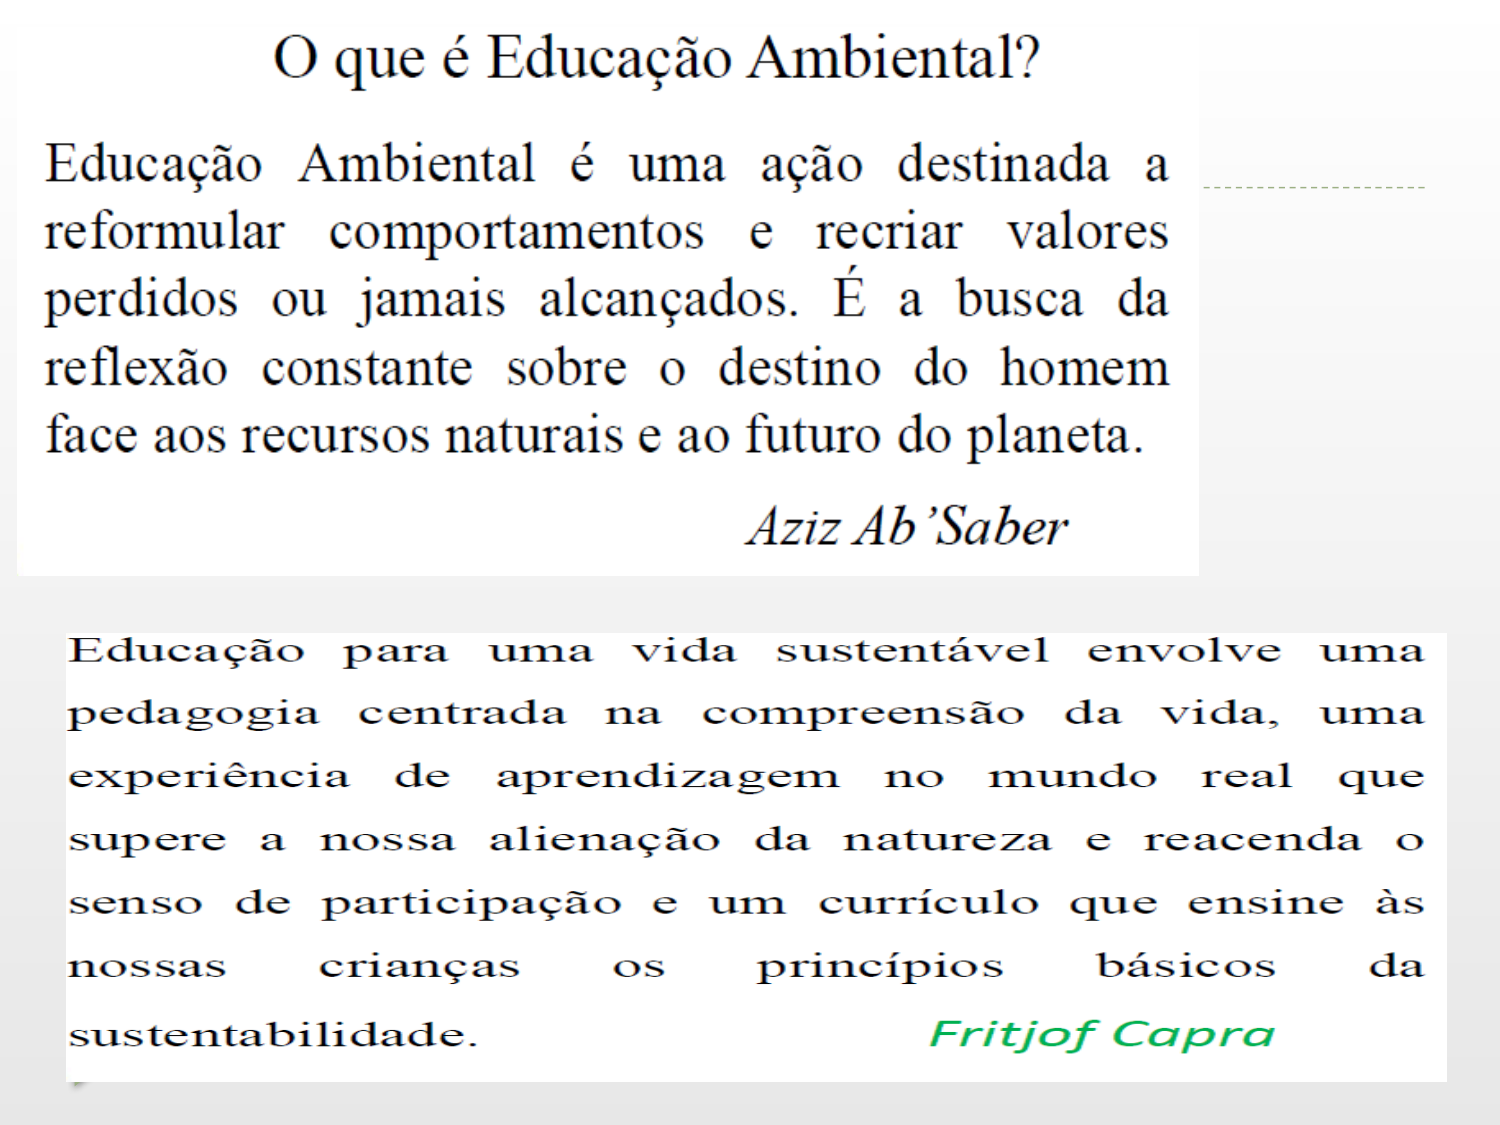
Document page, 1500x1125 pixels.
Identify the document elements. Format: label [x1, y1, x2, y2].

picture [17, 27, 1200, 576]
picture [66, 633, 1447, 1082]
